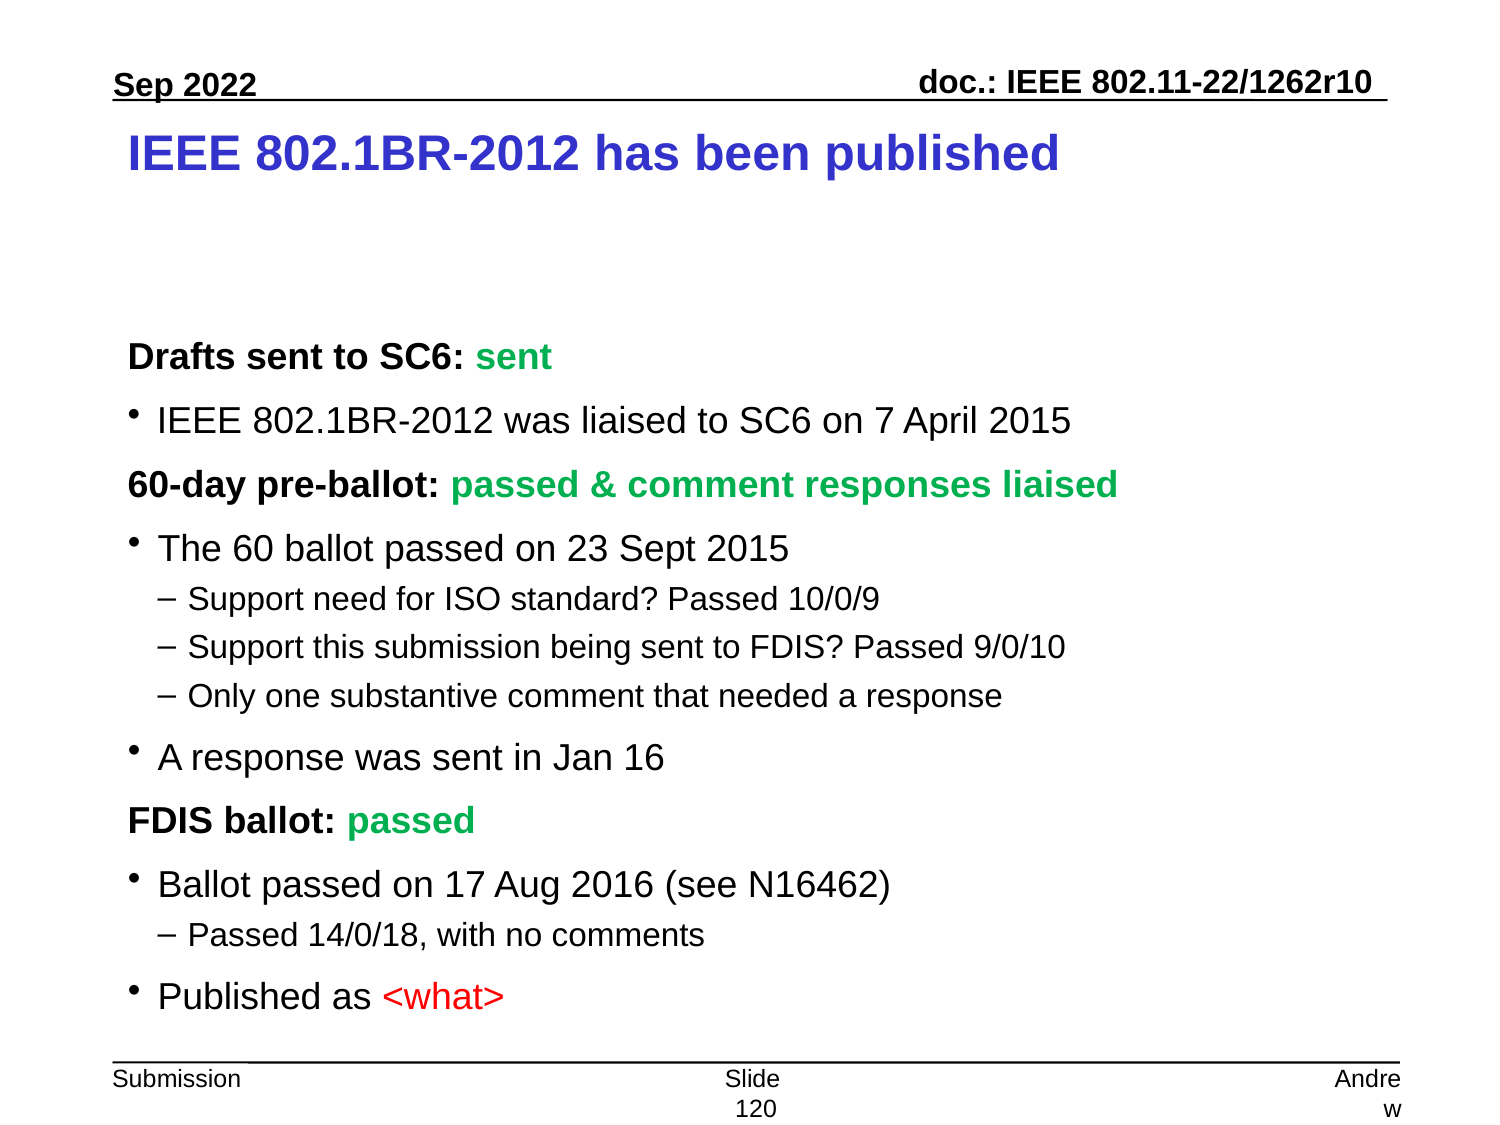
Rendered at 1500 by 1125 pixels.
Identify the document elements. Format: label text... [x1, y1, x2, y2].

title IEEE 802.1BR-2012 has been published [112, 112, 1425, 288]
list Drafts sent to SC6: sent IEEE 802.1BR-2012 was liaised to SC6 on 7 April 2015 60-day pre-ballot: passed & comment responses liaised The 60 ballot passed on 23 Sept 2015 Support need for ISO standard? Passed 10/0/9 Support this submission being sent to FDIS? Passed 9/0/10 Only one substantive comment that needed a response A response was sent in Jan 16 FDIS ballot: passed Ballot passed on 17 Aug 2016 (see N16462) Passed 14/0/18, with no comments Published as <what> [112, 324, 1388, 1000]
footer Andrew Myles, Cisco [1320, 1061, 1402, 1093]
slide_number Slide 120 [709, 1061, 803, 1093]
